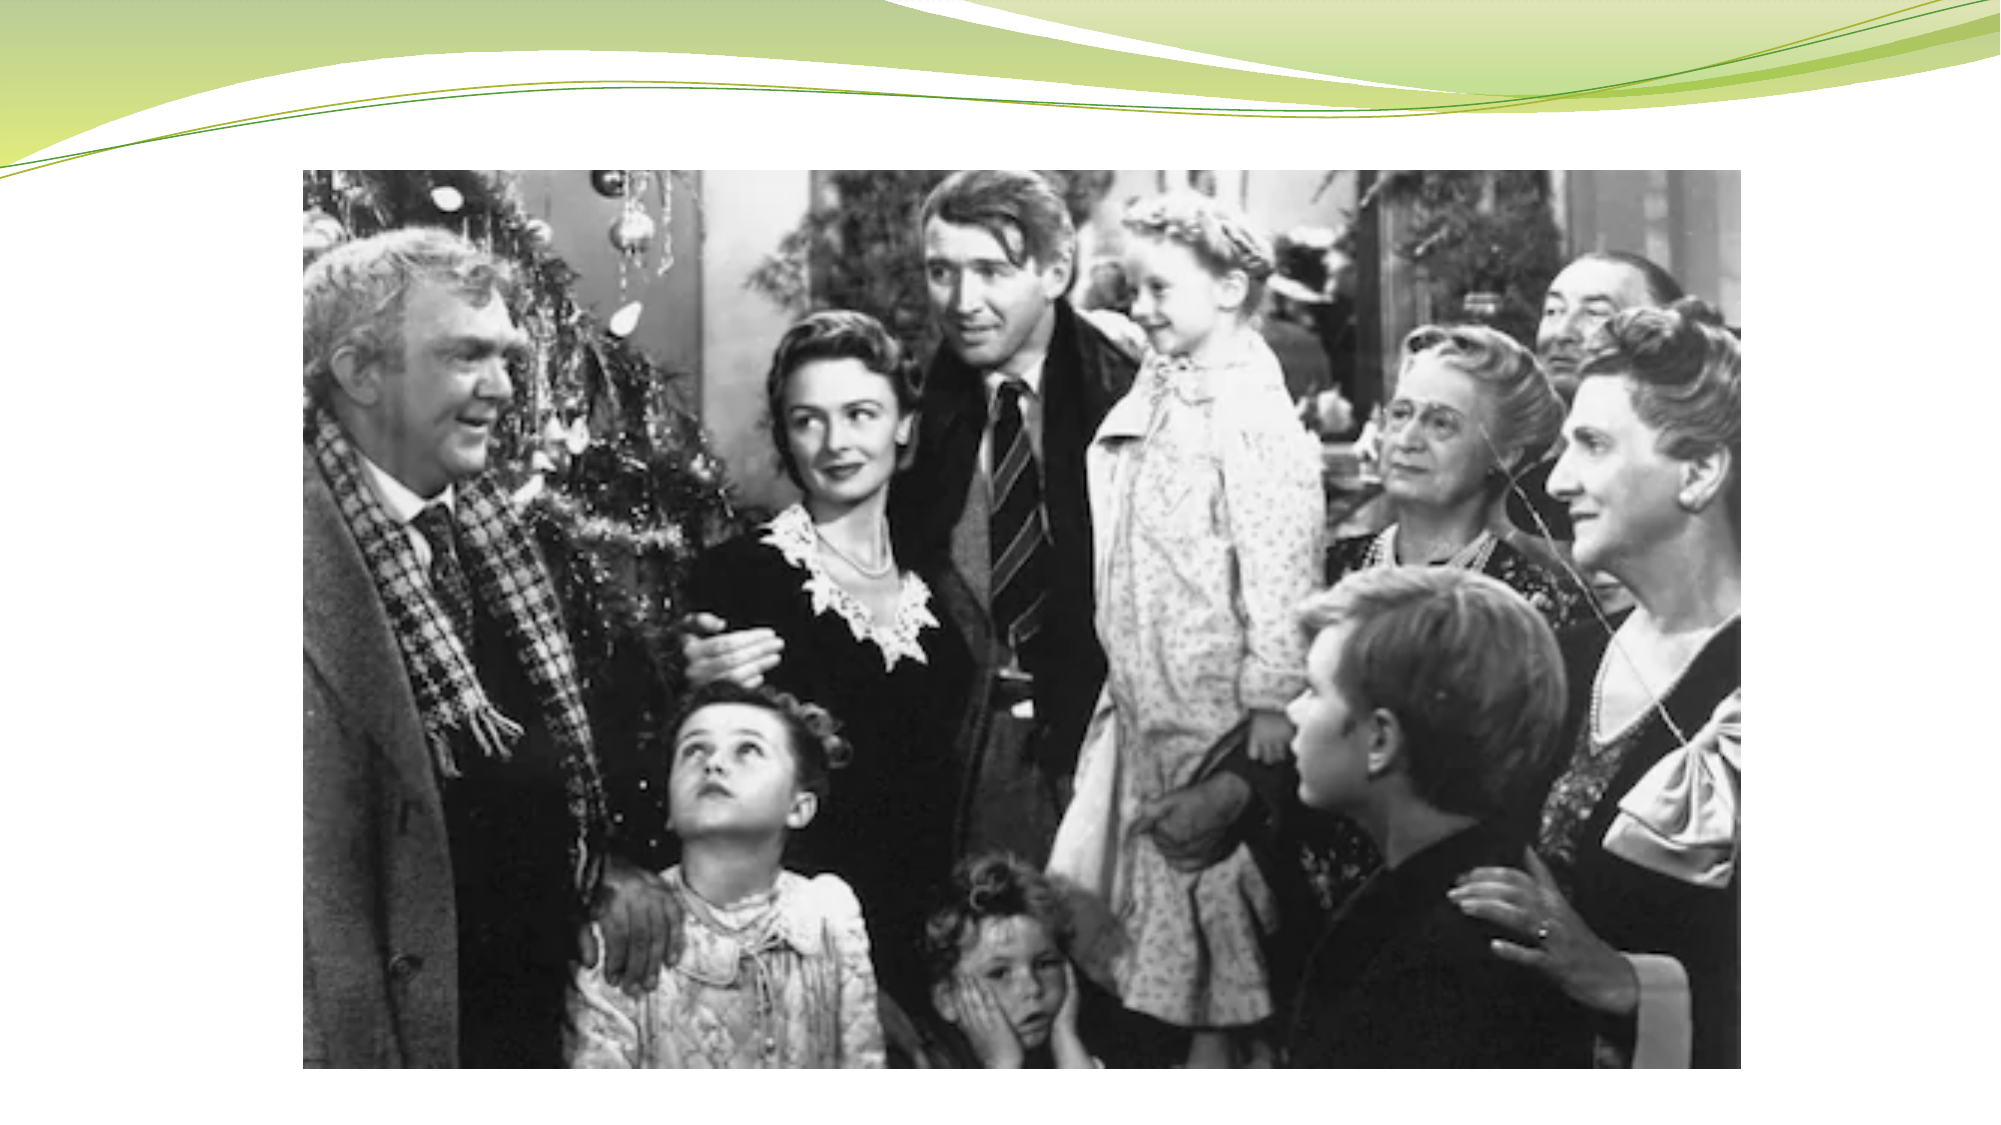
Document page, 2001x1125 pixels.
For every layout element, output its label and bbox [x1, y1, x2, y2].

picture [303, 170, 1741, 1069]
